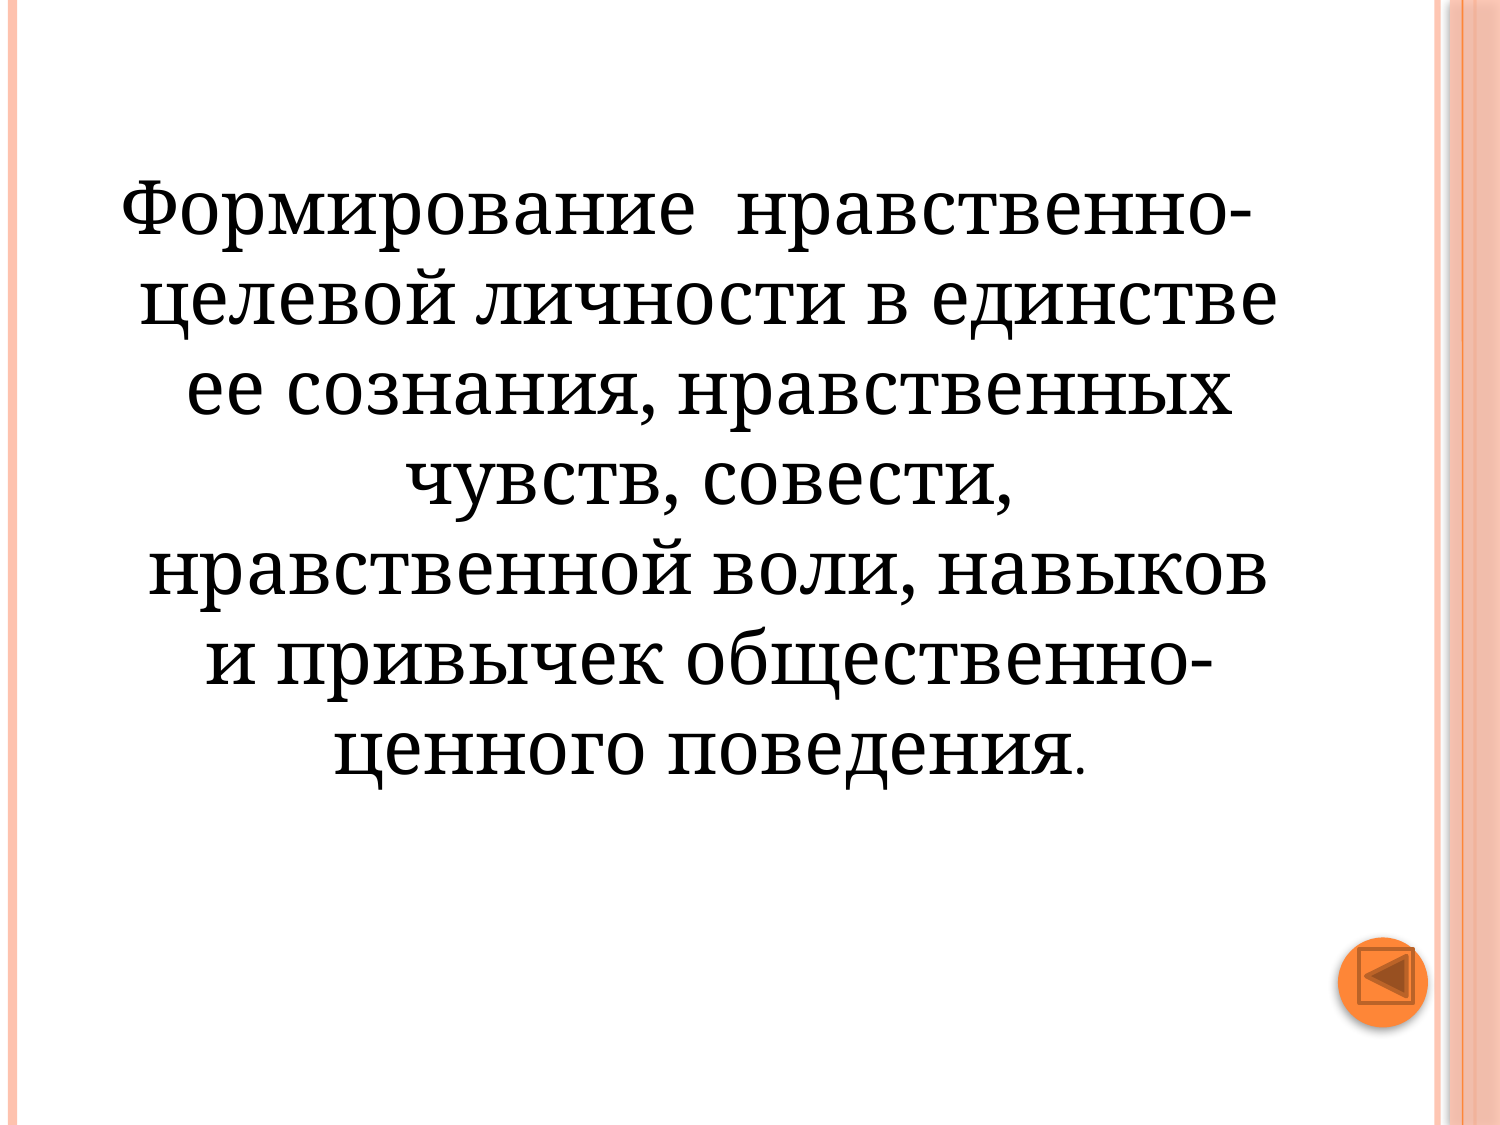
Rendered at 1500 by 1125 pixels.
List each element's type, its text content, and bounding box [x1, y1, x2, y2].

list Формирование нравственно-целевой личности в единстве ее сознания, нравственных чувств, совести, нравственной воли, навыков и привычек общественно-ценного поведения. [75, 152, 1300, 1062]
text_box [1357, 947, 1415, 1005]
